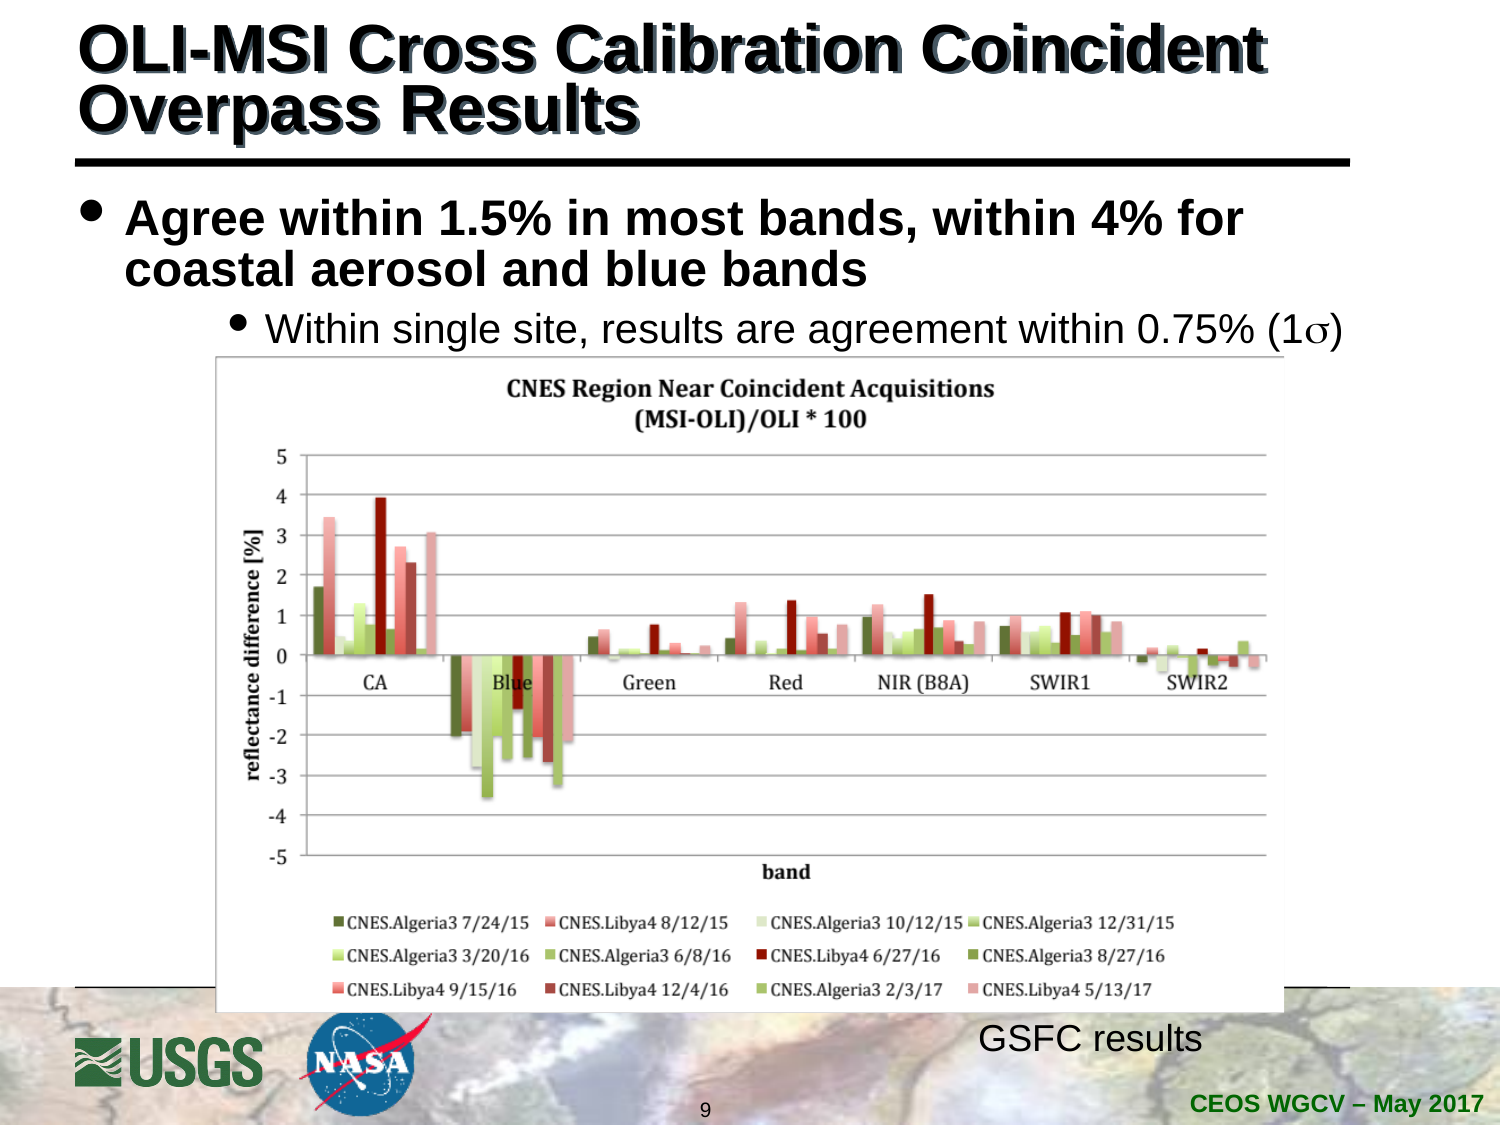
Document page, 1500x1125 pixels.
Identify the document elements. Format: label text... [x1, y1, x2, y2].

list Agree within 1.5% in most bands, within 4% for coastal aerosol and blue bands Within single site, results are agreement within 0.75% (1s) [62, 187, 1438, 1000]
text_box GSFC results [963, 1021, 1218, 1067]
picture [0, 356, 1500, 1125]
title OLI-MSI Cross Calibration Coincident Overpass Results [62, 29, 1438, 138]
